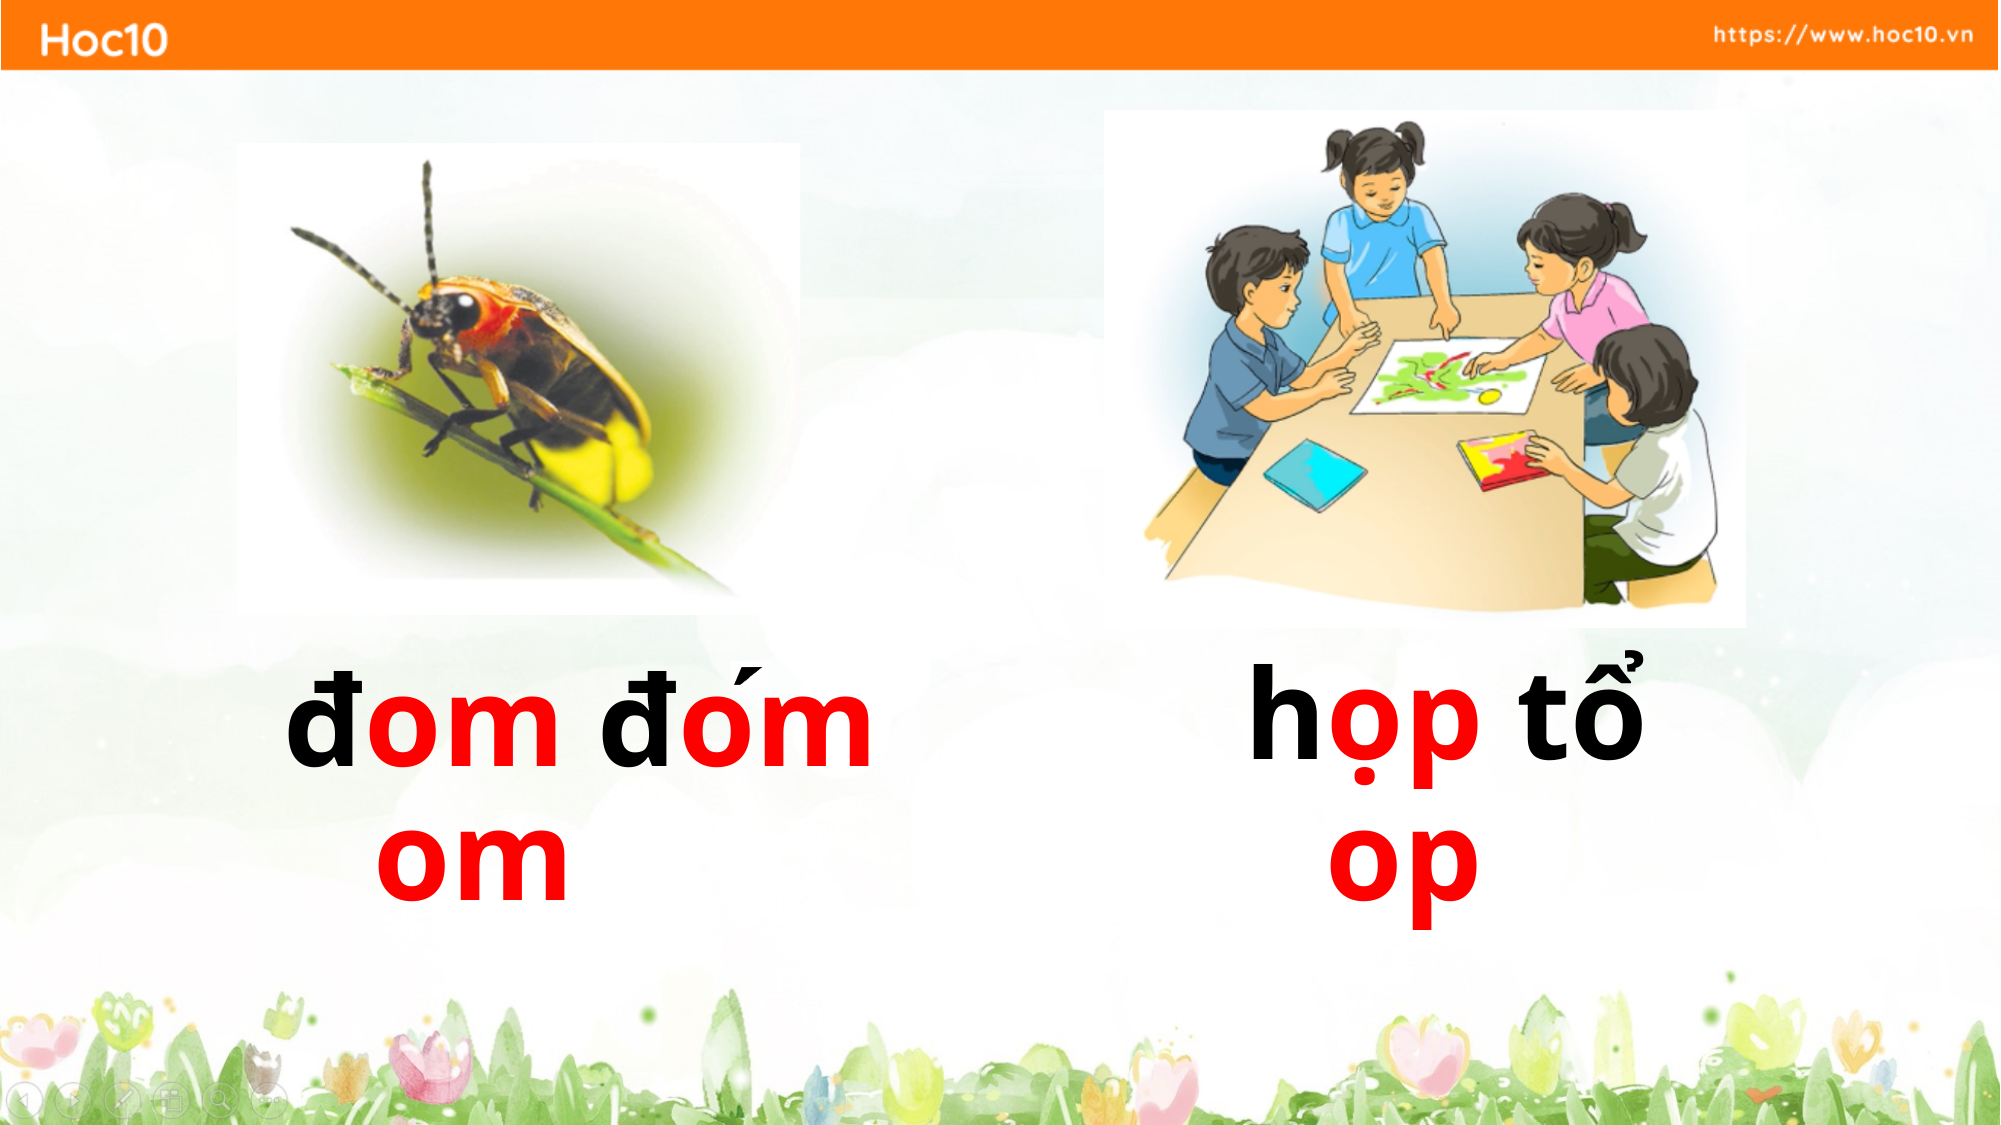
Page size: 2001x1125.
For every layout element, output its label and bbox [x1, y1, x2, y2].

text_box [268, 634, 975, 953]
picture [0, 0, 2000, 1125]
